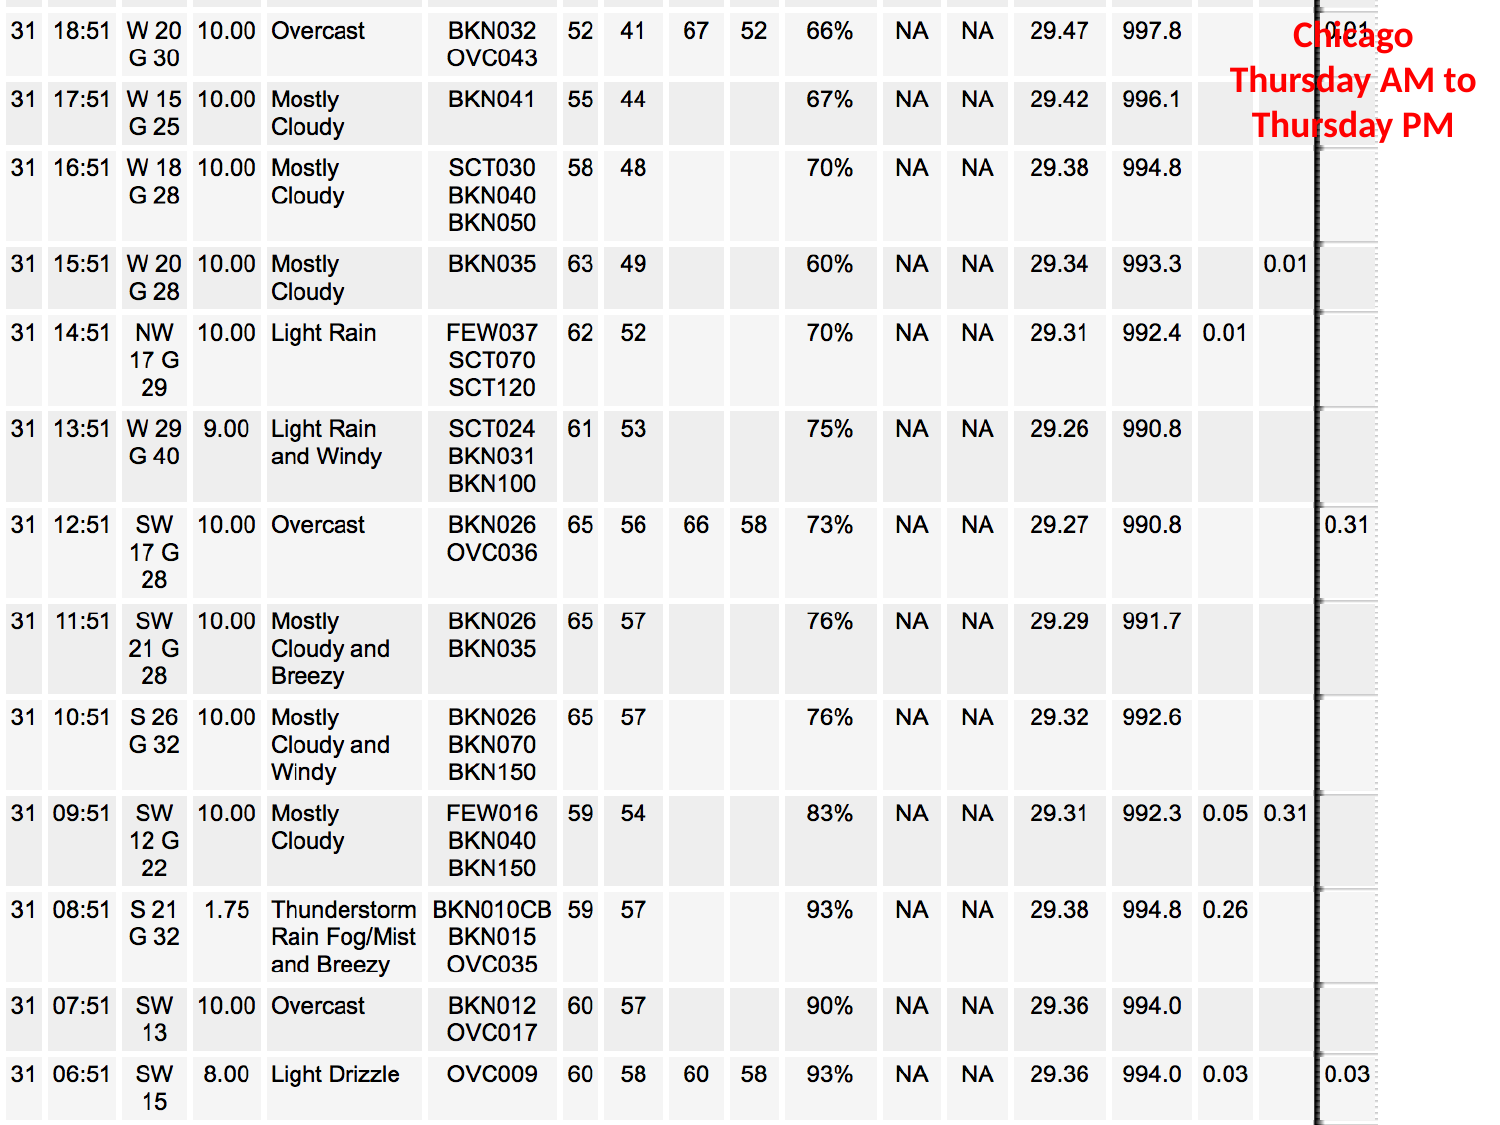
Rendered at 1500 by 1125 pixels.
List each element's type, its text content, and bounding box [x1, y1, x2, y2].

picture [0, 0, 1379, 1125]
text_box Chicago Thursday AM to Thursday PM [1381, 2, 1500, 153]
